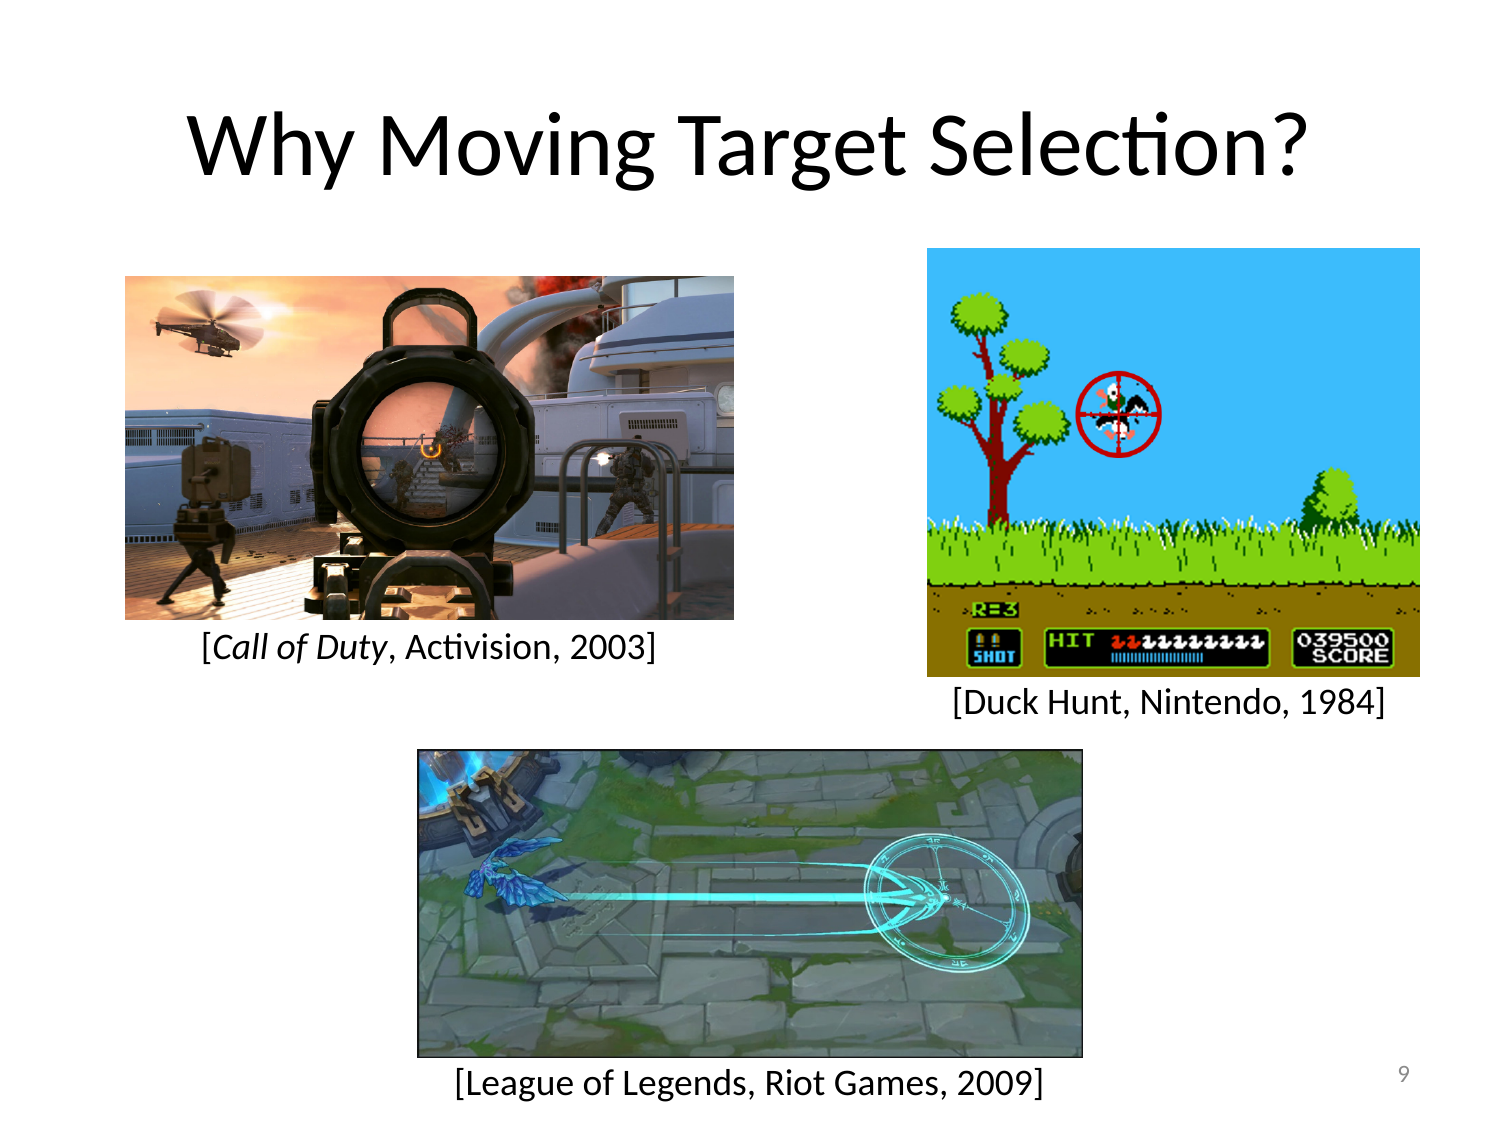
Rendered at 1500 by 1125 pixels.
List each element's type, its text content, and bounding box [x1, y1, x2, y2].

title Why Moving Target Selection? [75, 45, 1425, 233]
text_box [124, 276, 734, 676]
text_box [417, 749, 1083, 1112]
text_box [927, 248, 1421, 731]
slide_number 9 [1088, 1042, 1425, 1103]
